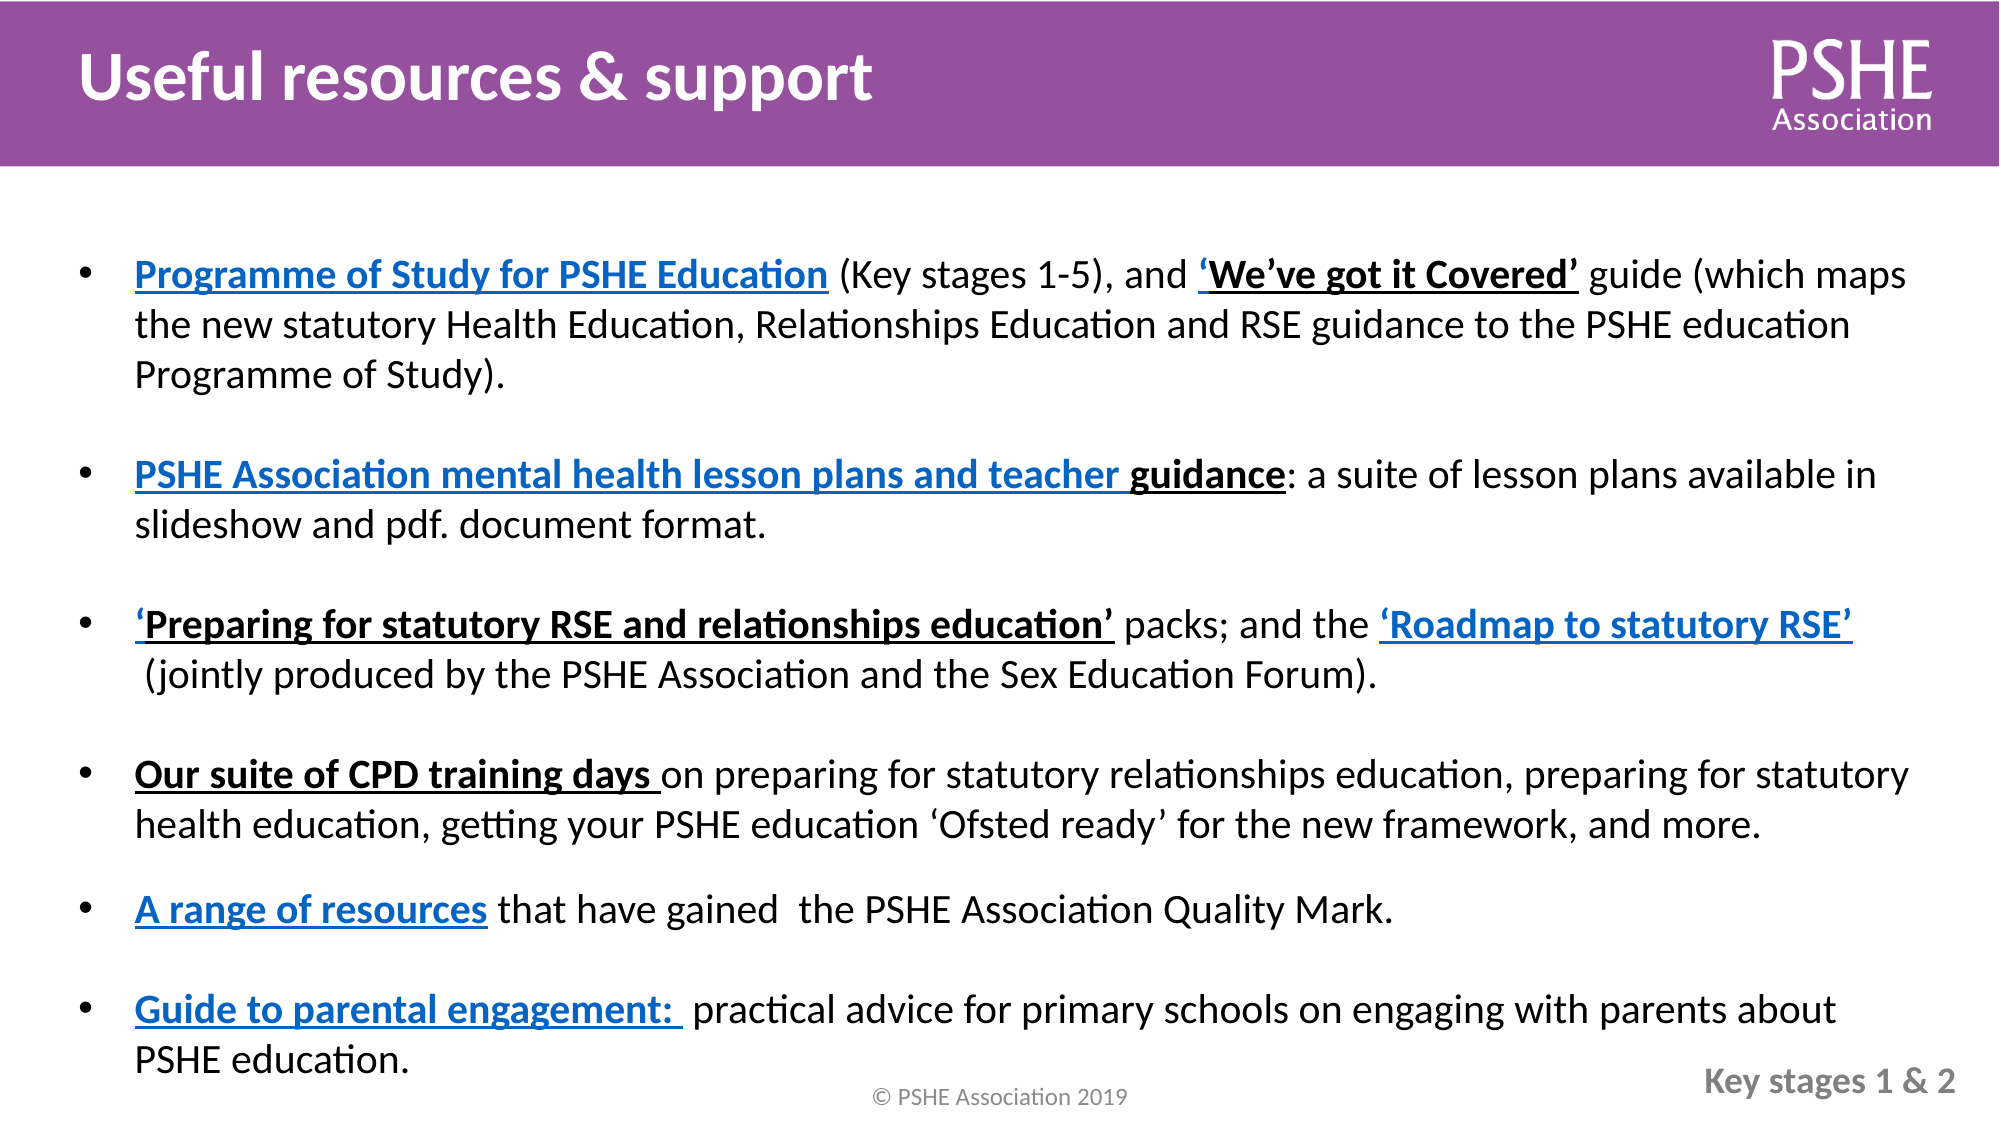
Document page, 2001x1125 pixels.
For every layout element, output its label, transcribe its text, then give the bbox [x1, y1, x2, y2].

text_box Key stages 1 & 2 [1299, 1048, 1972, 1109]
picture [1771, 39, 1932, 130]
text_box [0, 0, 2000, 167]
footer © PSHE Association 2019 [662, 1065, 1338, 1125]
text_box Useful resources & support [63, 22, 1543, 123]
text_box Programme of Study for PSHE Education (Key stages 1-5), and ‘We’ve got it Covered’ guide (which maps the new statutory Health Education, Relationships Education and RSE guidance to the PSHE education Programme of Study). PSHE Association mental health lesson plans and teacher guidance: a suite of lesson plans available in slideshow and pdf. document format. ‘Preparing for statutory RSE and relationships education’ packs; and the ‘Roadmap to statutory RSE’ (jointly produced by the PSHE Association and the Sex Education Forum). Our suite of CPD training days on preparing for statutory relationships education, preparing for statutory health education, getting your PSHE education ‘Ofsted ready’ for the new framework, and more. A range of resources that have gained the PSHE Association Quality Mark. Guide to parental engagement: practical advice for primary schools on engaging with parents about PSHE education. [63, 204, 1930, 1125]
